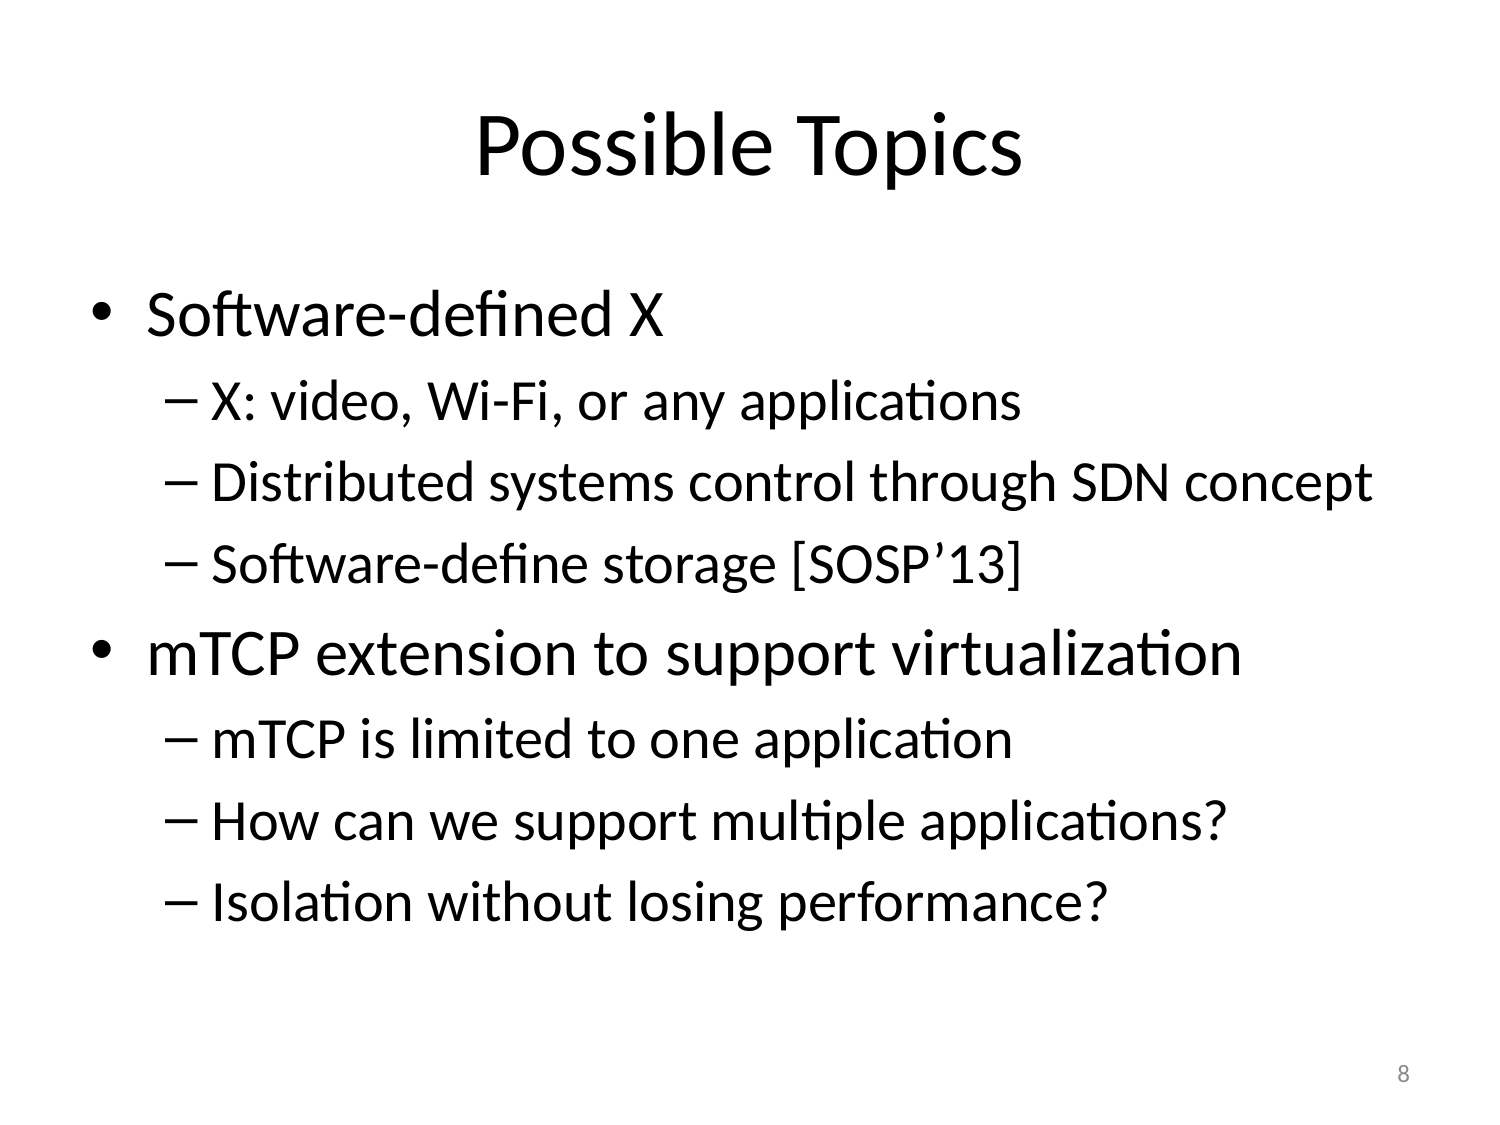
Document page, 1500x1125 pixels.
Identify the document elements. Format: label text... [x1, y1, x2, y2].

slide_number 8 [1074, 1042, 1425, 1103]
list Software-defined X X: video, Wi-Fi, or any applications Distributed systems control through SDN concept Software-define storage [SOSP’13] mTCP extension to support virtualization mTCP is limited to one application How can we support multiple applications? Isolation without losing performance? [75, 262, 1425, 1005]
title Possible Topics [75, 45, 1425, 233]
